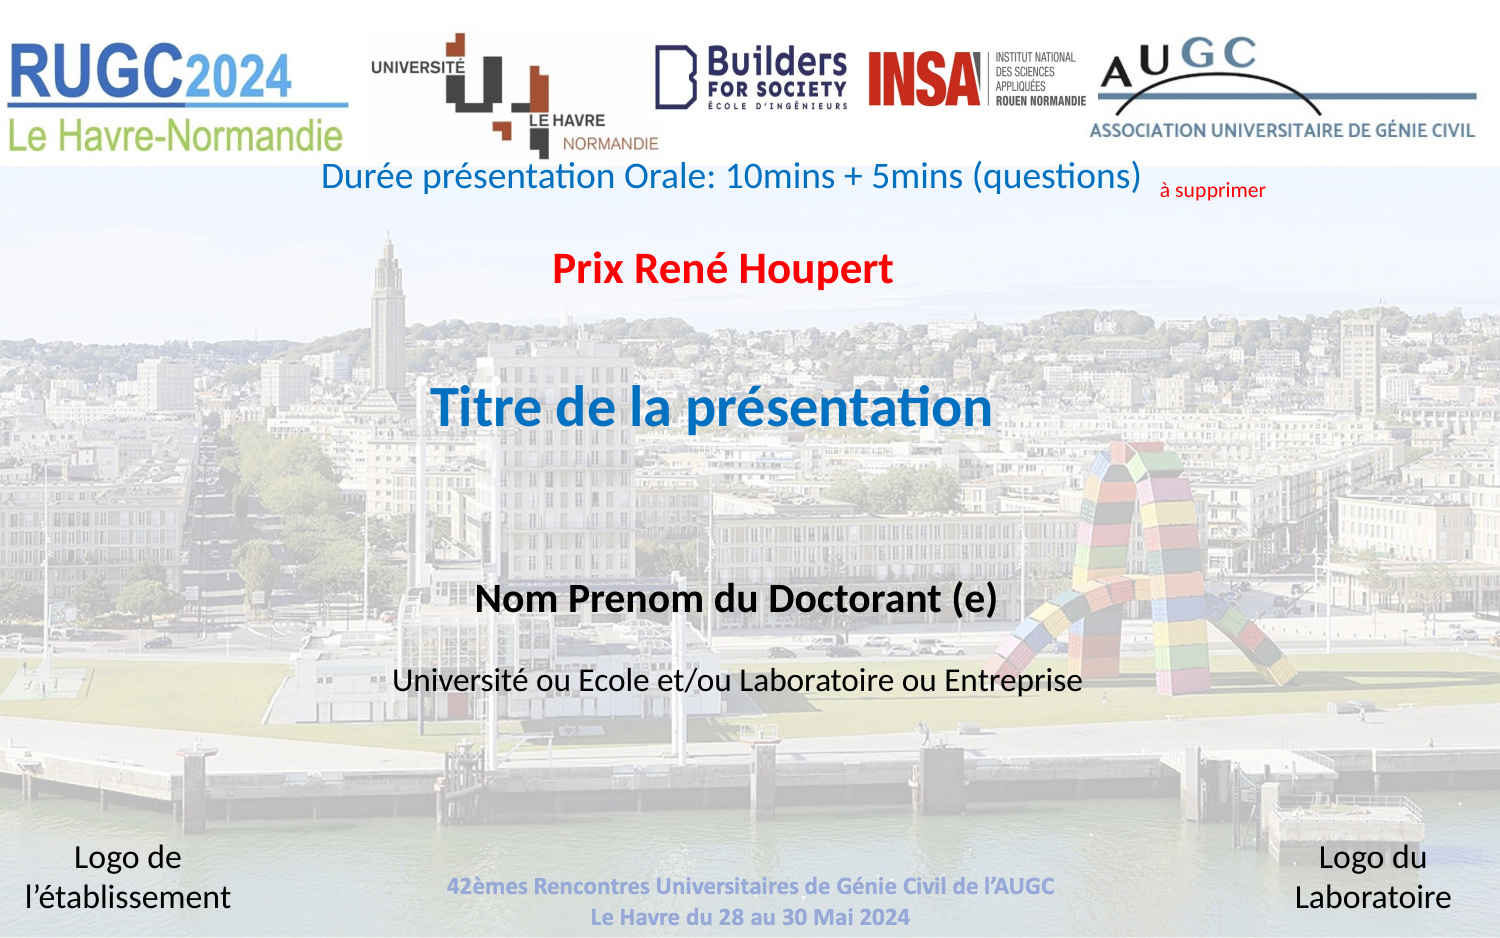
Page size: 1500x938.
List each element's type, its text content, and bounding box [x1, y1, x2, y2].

text_box Logo du Laboratoire [1245, 827, 1500, 924]
picture [0, 0, 1500, 938]
text_box Durée présentation Orale: 10mins + 5mins (questions) à supprimer [306, 143, 1282, 210]
text_box Nom Prenom du Doctorant (e) [459, 563, 1014, 629]
text_box Prix René Houpert [537, 231, 920, 300]
text_box Titre de la présentation [377, 361, 1048, 446]
text_box Logo de l’établissement [0, 827, 256, 924]
text_box Université ou Ecole et/ou Laboratoire ou Entreprise [377, 650, 1123, 706]
